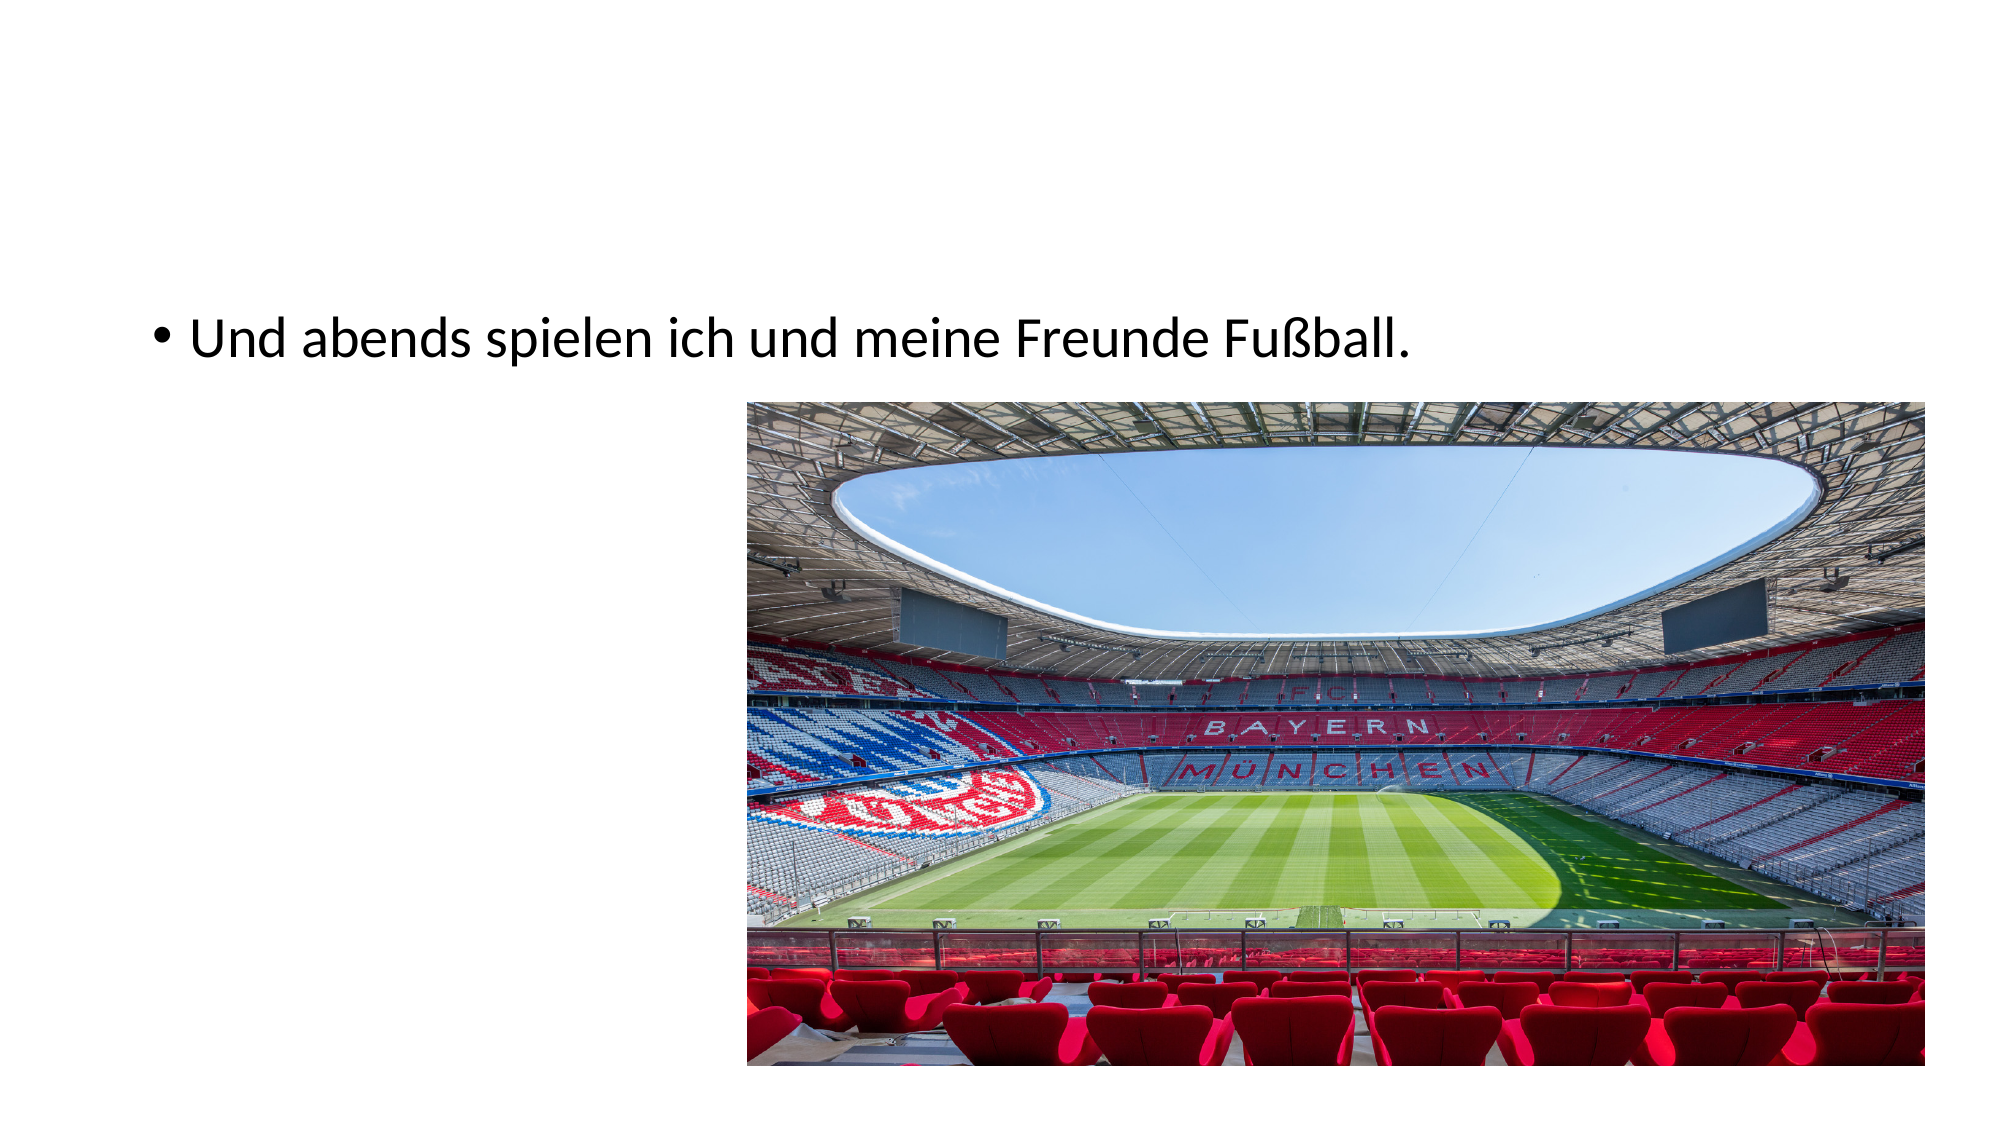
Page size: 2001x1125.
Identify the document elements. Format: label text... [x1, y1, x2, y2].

picture [747, 402, 1925, 1066]
list Und abends spielen ich und meine Freunde Fußball. [137, 299, 1863, 1014]
